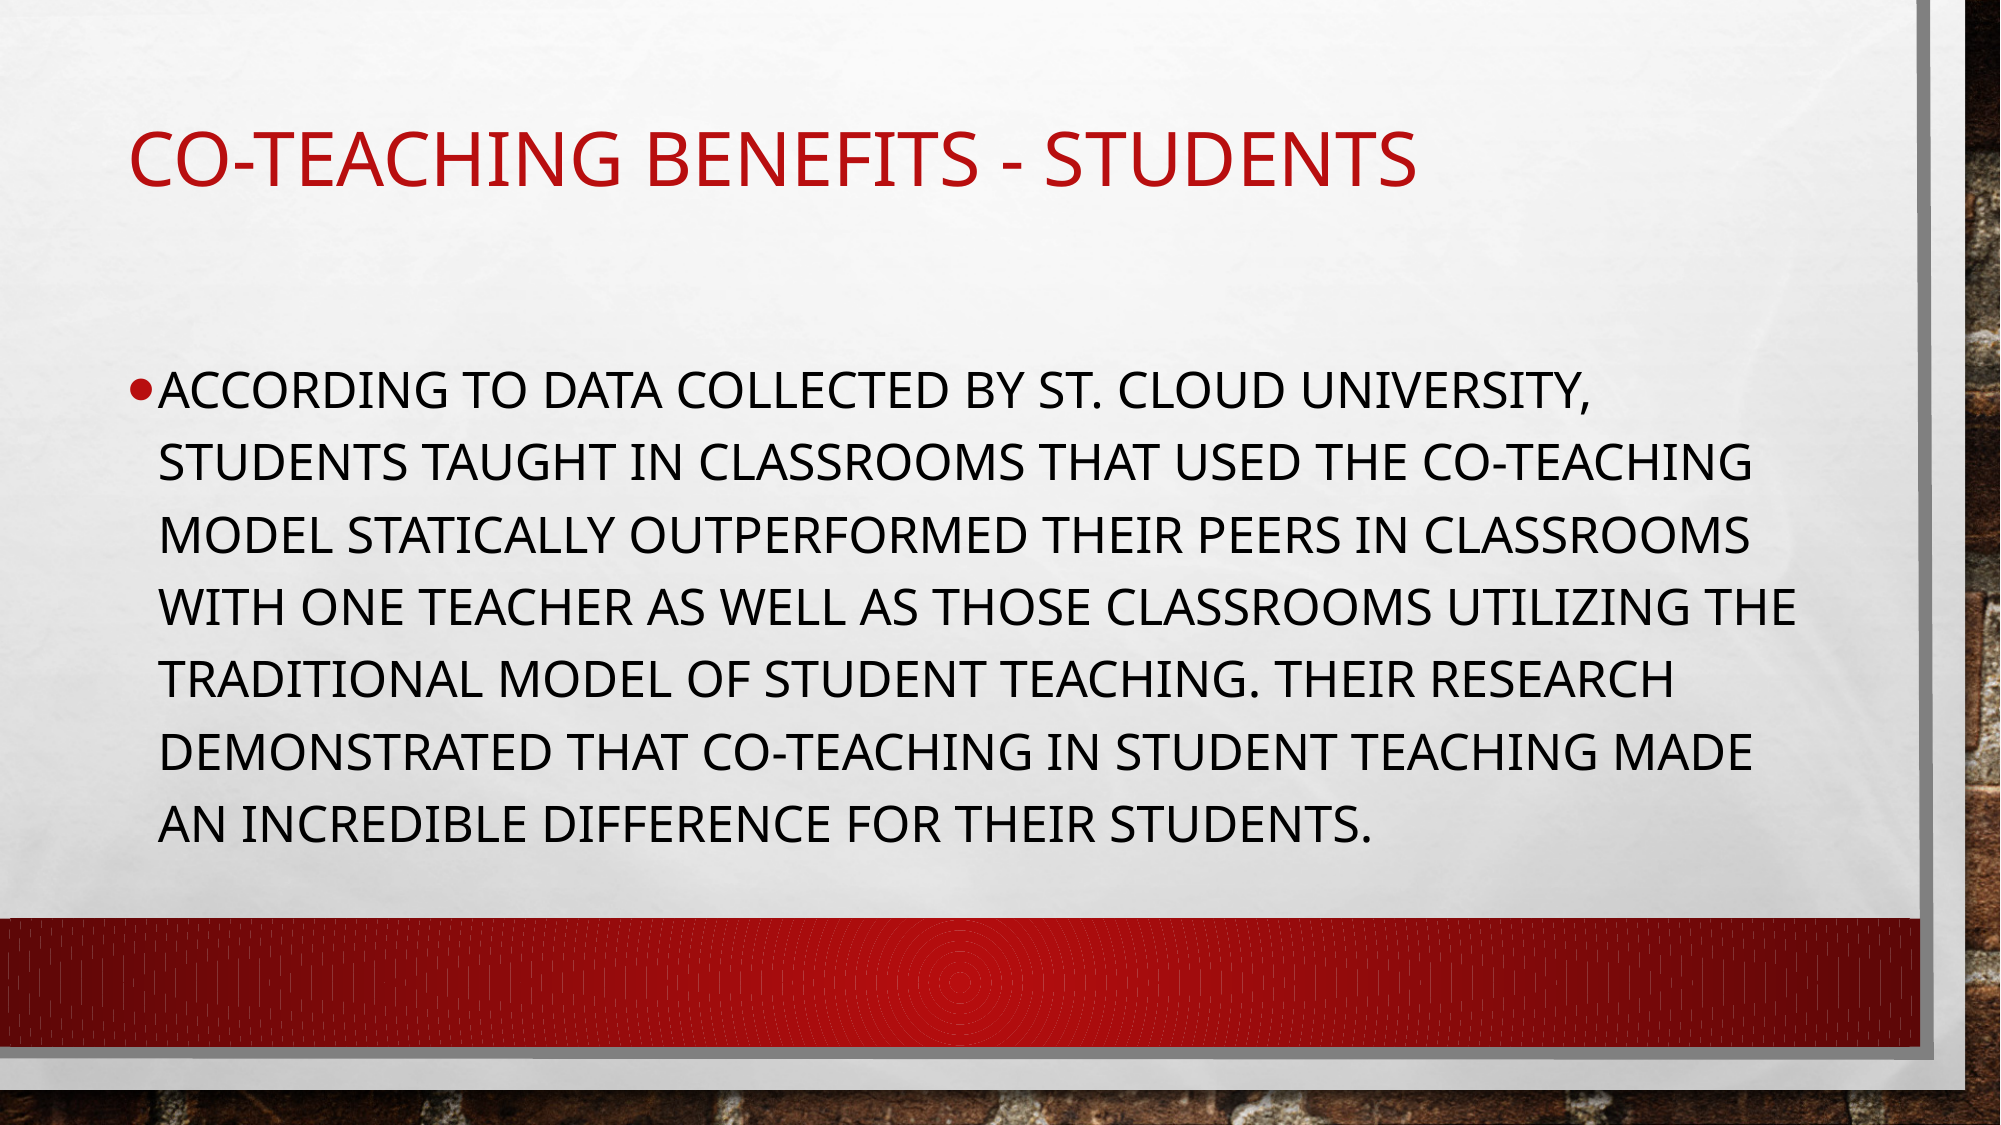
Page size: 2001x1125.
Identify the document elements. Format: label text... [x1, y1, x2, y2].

list According to data collected by St. Cloud University, students taught in classrooms that used the co-teaching model statically outperformed their peers in classrooms with one teacher as well as those classrooms utilizing the traditional model of student teaching. Their research demonstrated that co-teaching in student teaching made an incredible difference for their students. [112, 338, 1818, 882]
title Co-teaching benefits - students [112, 112, 1818, 302]
picture [0, 0, 2000, 1125]
